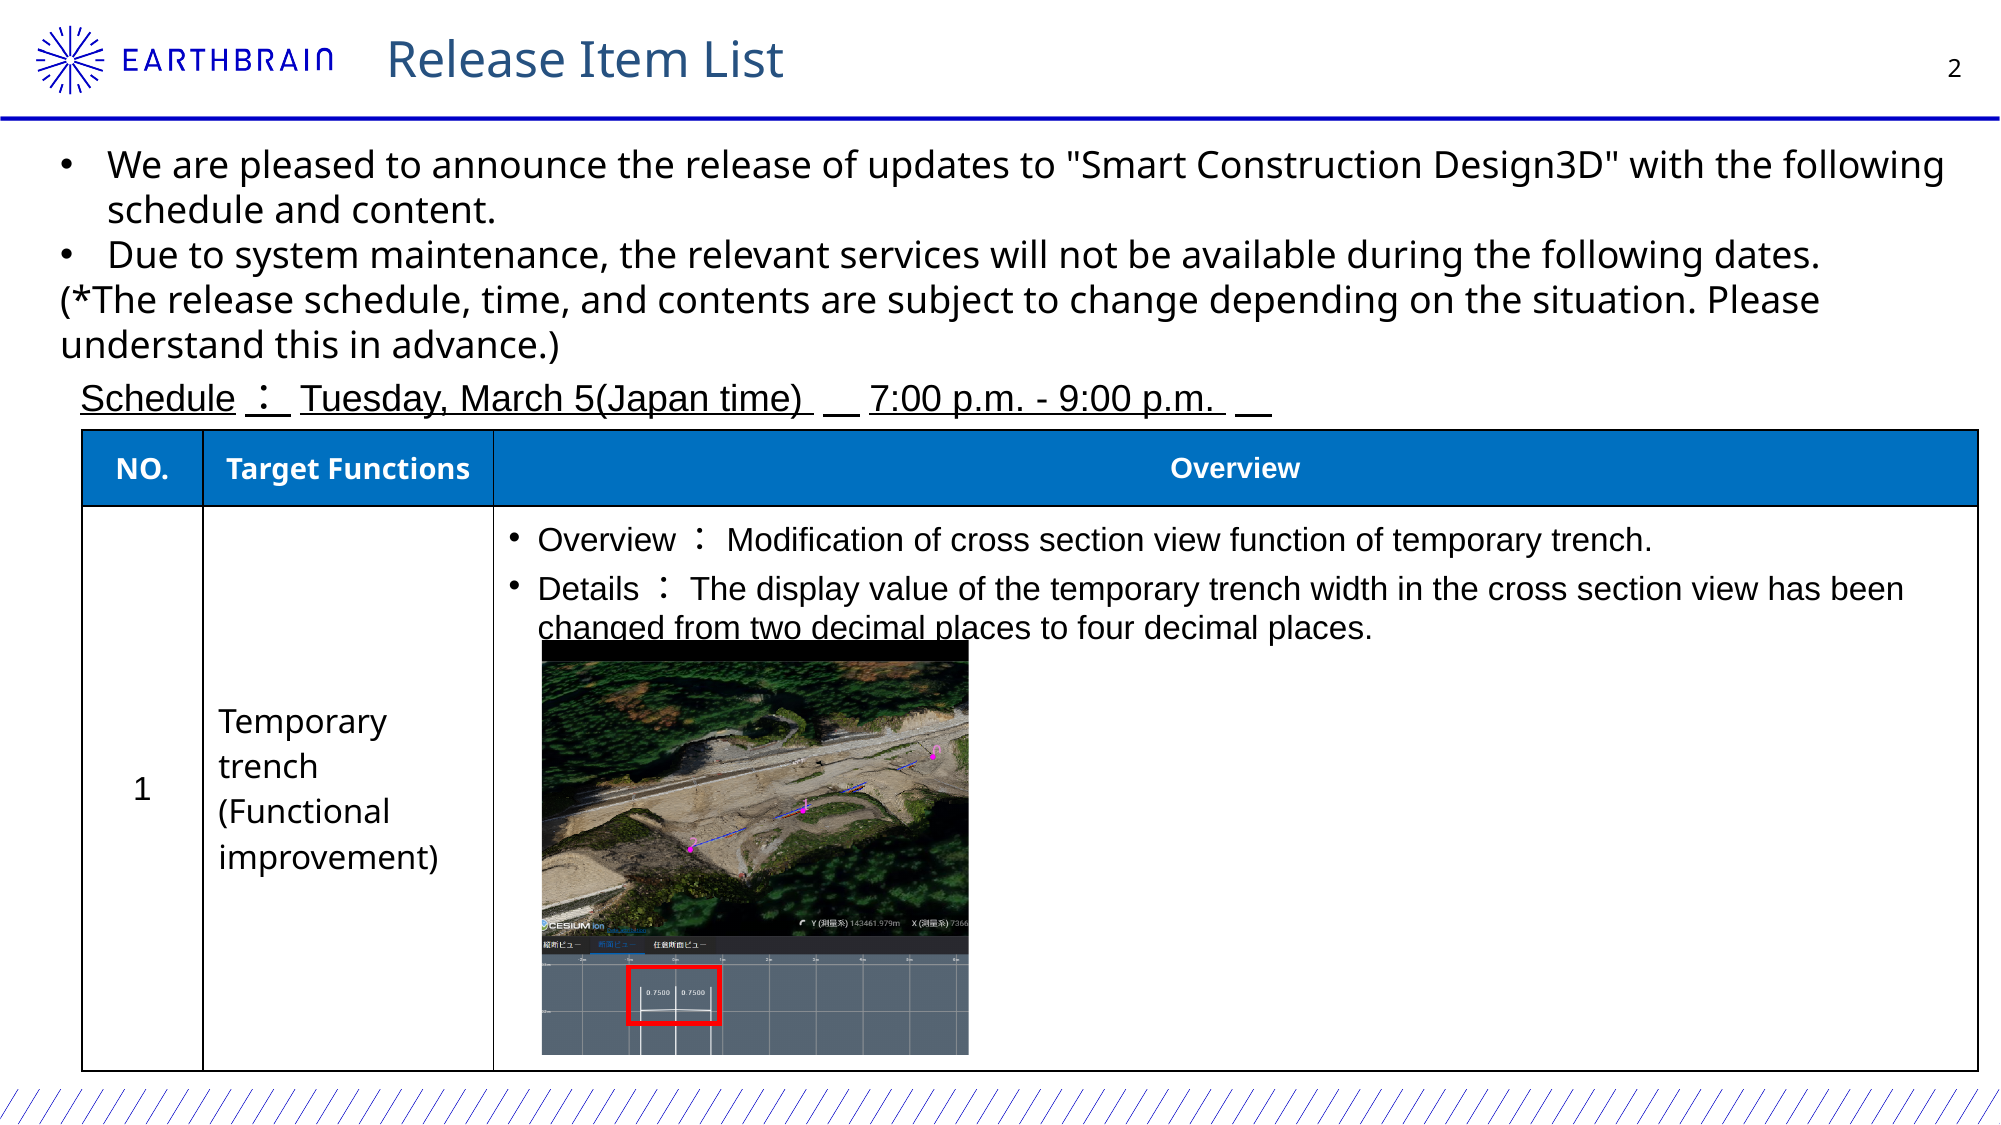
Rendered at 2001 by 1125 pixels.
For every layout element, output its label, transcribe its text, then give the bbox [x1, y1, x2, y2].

table_cell Overview：Modification of cross section view function of temporary trench. Details：The display value of the temporary trench width in the cross section view has been changed from two decimal places to four decimal places. [494, 507, 1977, 1070]
table_cell 1 [83, 507, 202, 1070]
table_header NO. [83, 431, 202, 505]
text_box Schedule： Tuesday, March 5(Japan time) 7:00 p.m. - 9:00 p.m. [65, 366, 1594, 427]
list Release Item List [371, 29, 1709, 94]
picture [0, 1089, 2000, 1125]
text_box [541, 640, 969, 1055]
table_header Overview [494, 431, 1977, 505]
table_cell Temporary trench (Functional improvement) [204, 507, 493, 1070]
picture [0, 0, 2000, 133]
table_header Target Functions [204, 431, 493, 505]
text_box We are pleased to announce the release of updates to "Smart Construction Design3D" with the following schedule and content. Due to system maintenance, the relevant services will not be available during the following dates. (*The release schedule, time, and contents are subject to change depending on the situation. Please understand this in advance.) [45, 133, 2000, 374]
